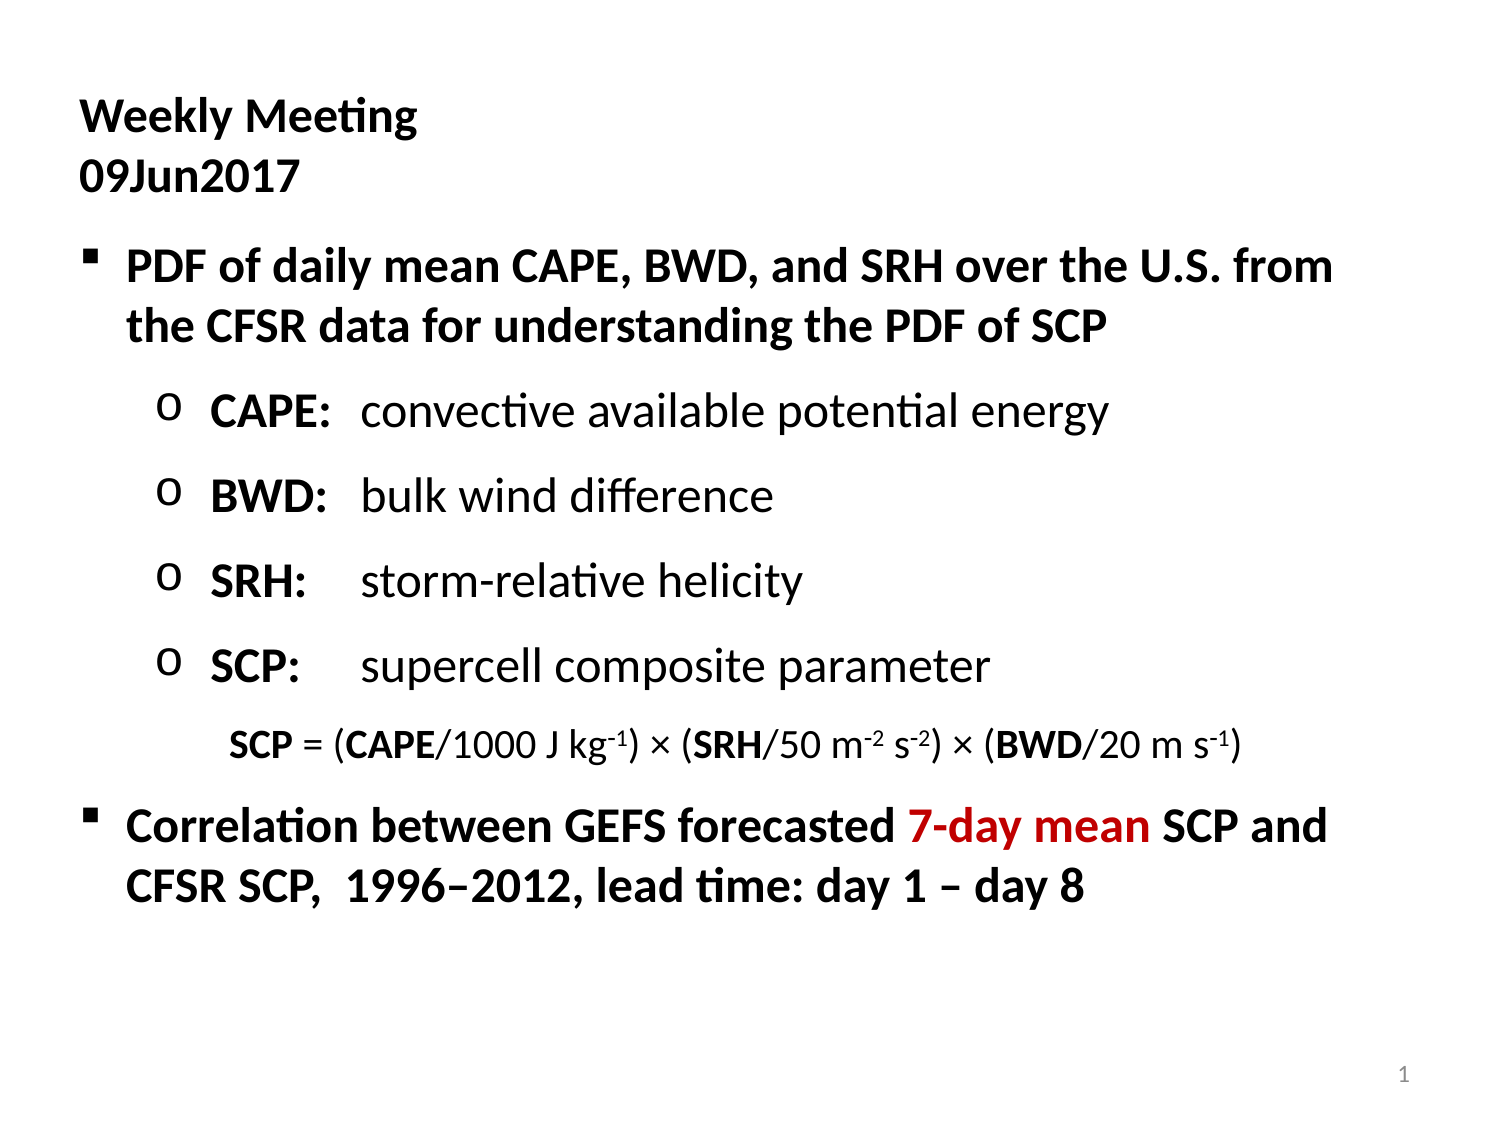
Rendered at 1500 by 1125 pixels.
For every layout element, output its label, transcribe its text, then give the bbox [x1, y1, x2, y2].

text_box Weekly Meeting 09Jun2017 PDF of daily mean CAPE, BWD, and SRH over the U.S. from the CFSR data for understanding the PDF of SCP CAPE: convective available potential energy BWD: bulk wind difference SRH: storm-relative helicity SCP: supercell composite parameter SCP = (CAPE/1000 J kg1) × (SRH/50 m2 s2) × (BWD/20 m s1) Correlation between GEFS forecasted 7-day mean SCP and CFSR SCP, 1996–2012, lead time: day 1 – day 8 [64, 74, 1425, 920]
slide_number 1 [1074, 1042, 1425, 1103]
